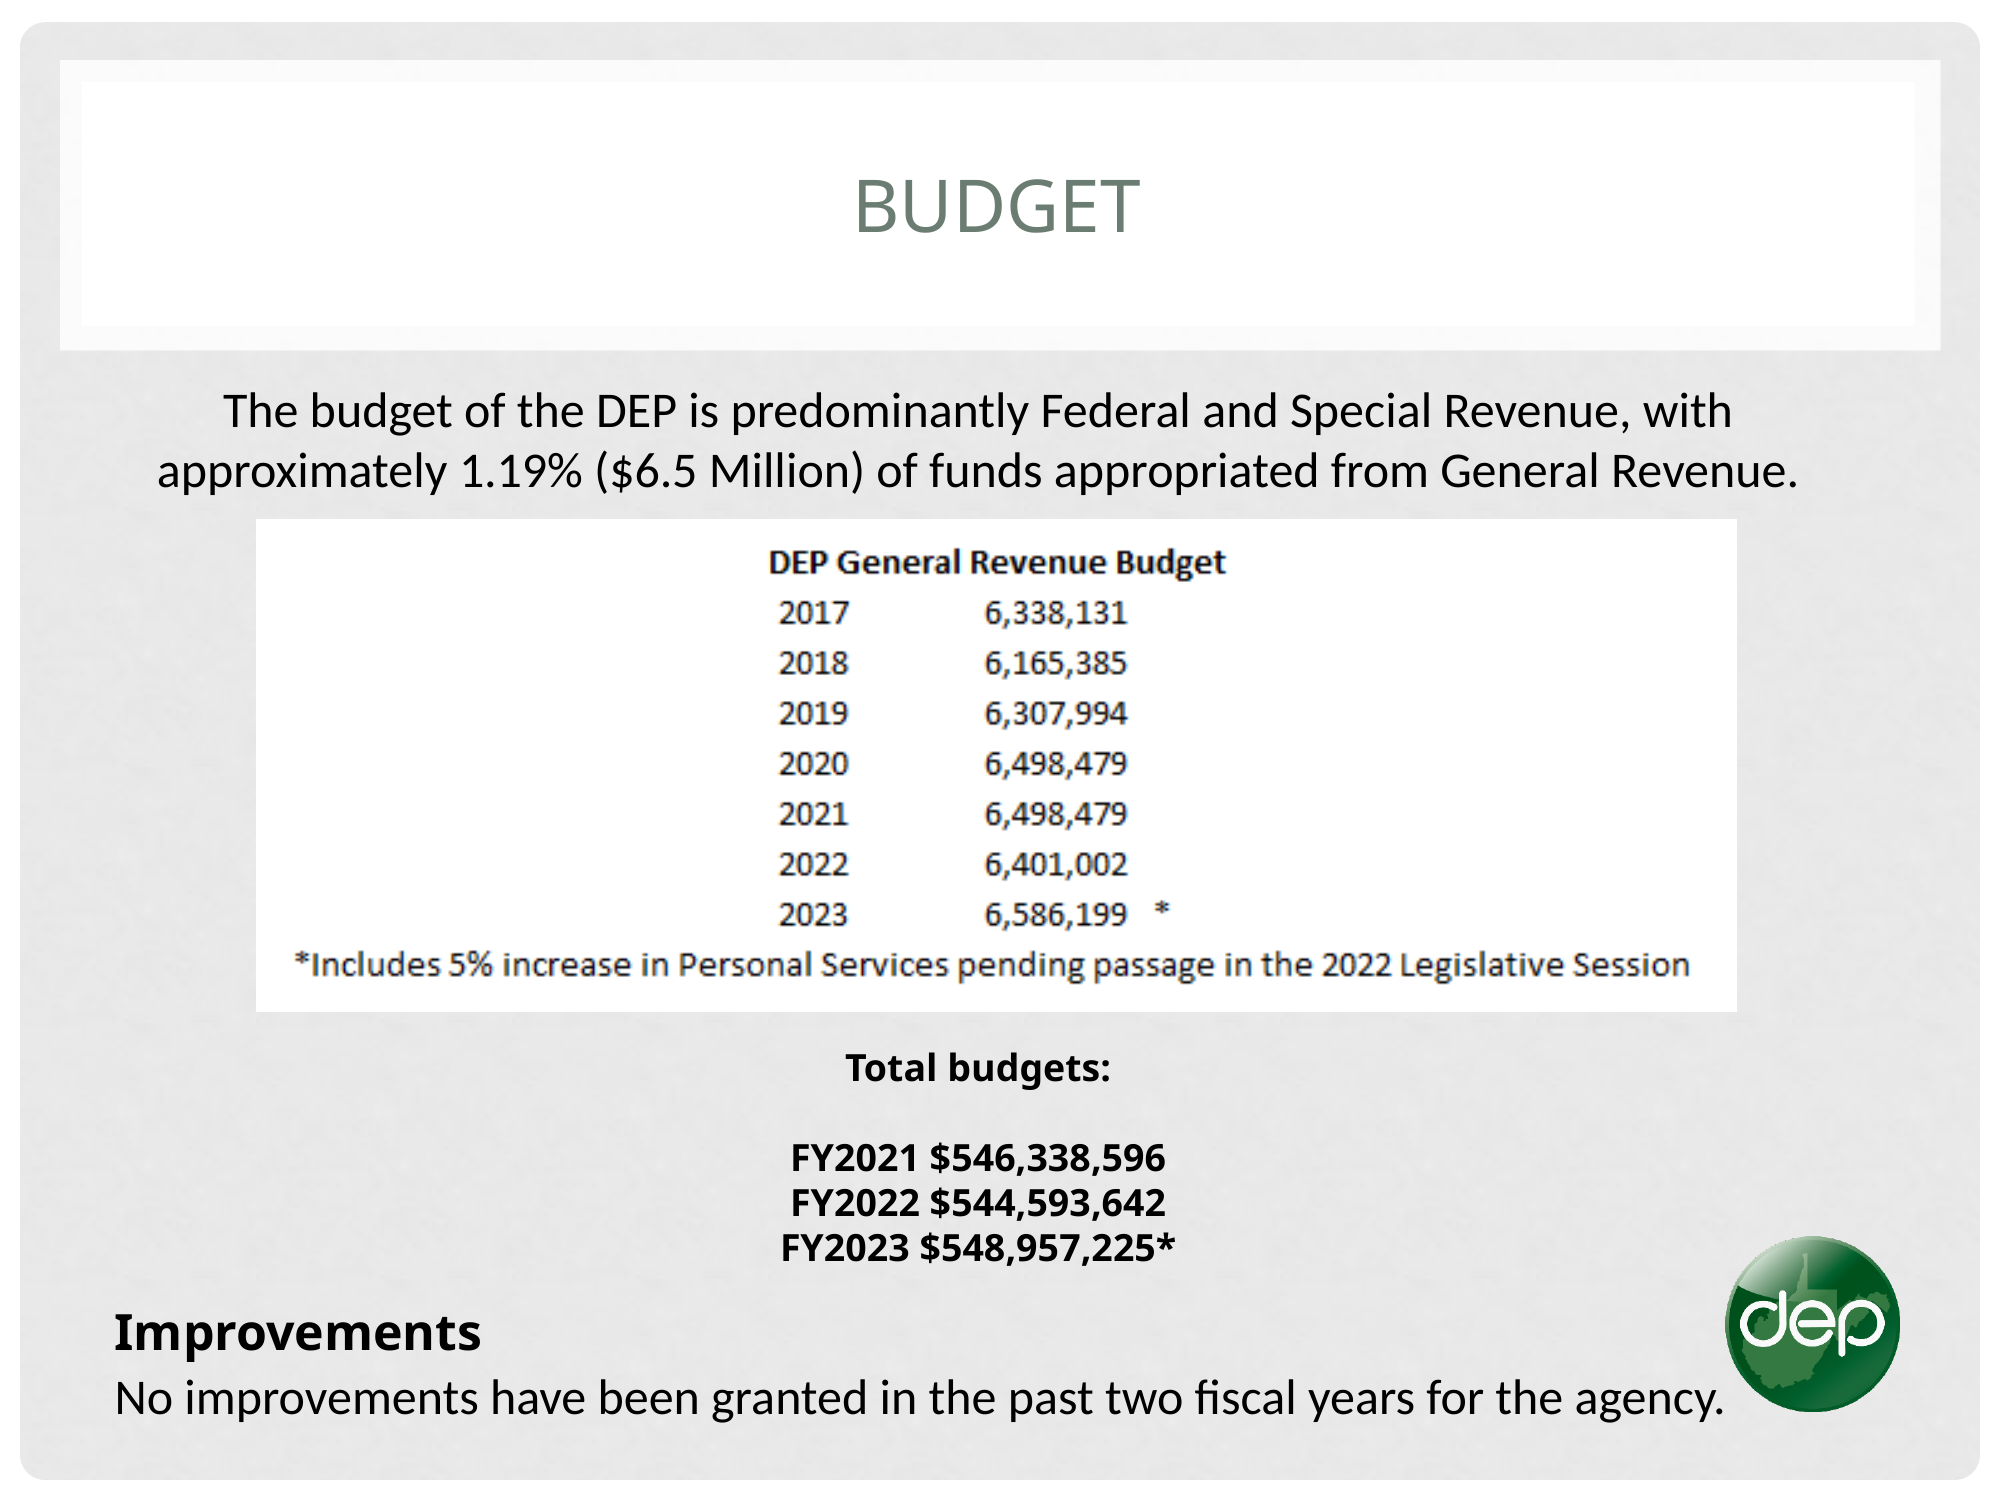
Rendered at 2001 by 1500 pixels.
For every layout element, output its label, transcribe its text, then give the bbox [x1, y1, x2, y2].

text_box Total budgets: FY2021 $546,338,596 FY2022 $544,593,642 FY2023 $548,957,225* [126, 1036, 1830, 1277]
picture [256, 519, 1737, 1013]
text_box Improvements No improvements have been granted in the past two fiscal years for the agency. [99, 1288, 1874, 1432]
picture [1724, 1236, 1901, 1412]
text_box The budget of the DEP is predominantly Federal and Special Revenue, with approximately 1.19% ($6.5 Million) of funds appropriated from General Revenue. [75, 369, 1882, 505]
title BUDGET [93, 89, 1900, 317]
